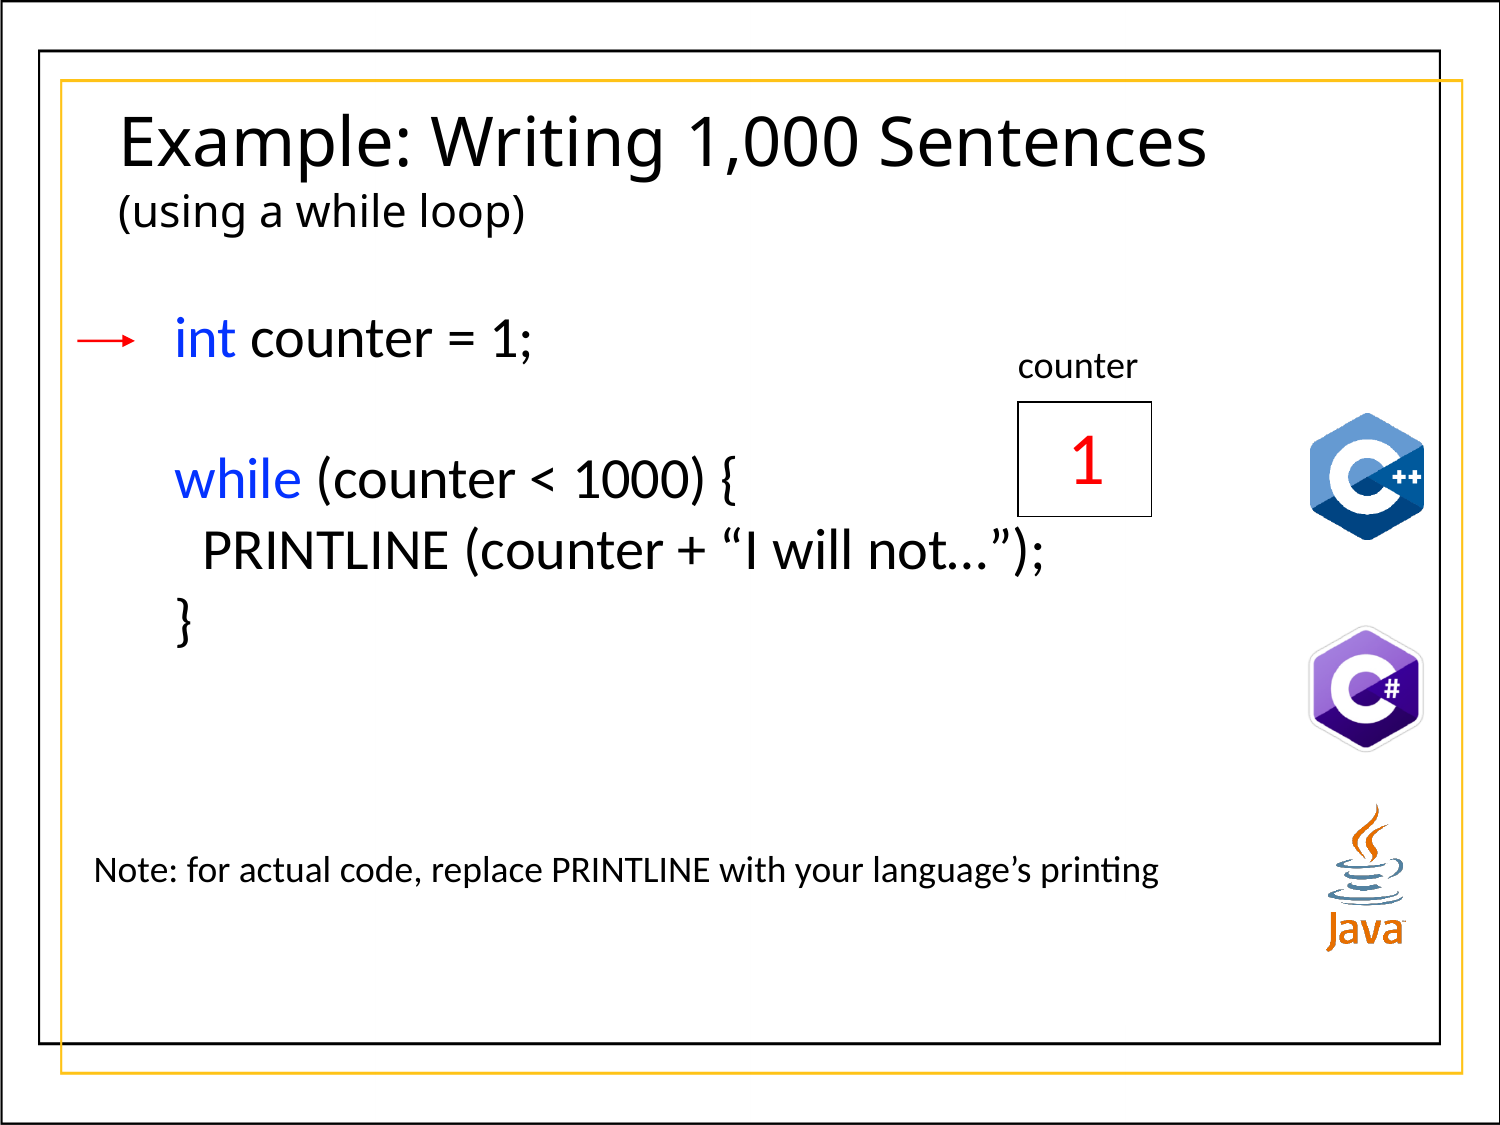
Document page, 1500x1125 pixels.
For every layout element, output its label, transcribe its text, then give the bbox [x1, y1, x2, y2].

title Example: Writing 1,000 Sentences (using a while loop) [103, 59, 1397, 278]
text_box [1059, 900, 1425, 1025]
text_box [77, 334, 135, 348]
text_box Note: for actual code, replace PRINTLINE with your language’s printing [78, 837, 1176, 898]
picture [0, 0, 1500, 1125]
text_box [1017, 401, 1152, 517]
text_box 1 [1052, 401, 1120, 507]
list int counter = 1; while (counter < 1000) { PRINTLINE (counter + “I will not…”); } [103, 299, 1397, 1014]
text_box counter [1003, 333, 1154, 394]
